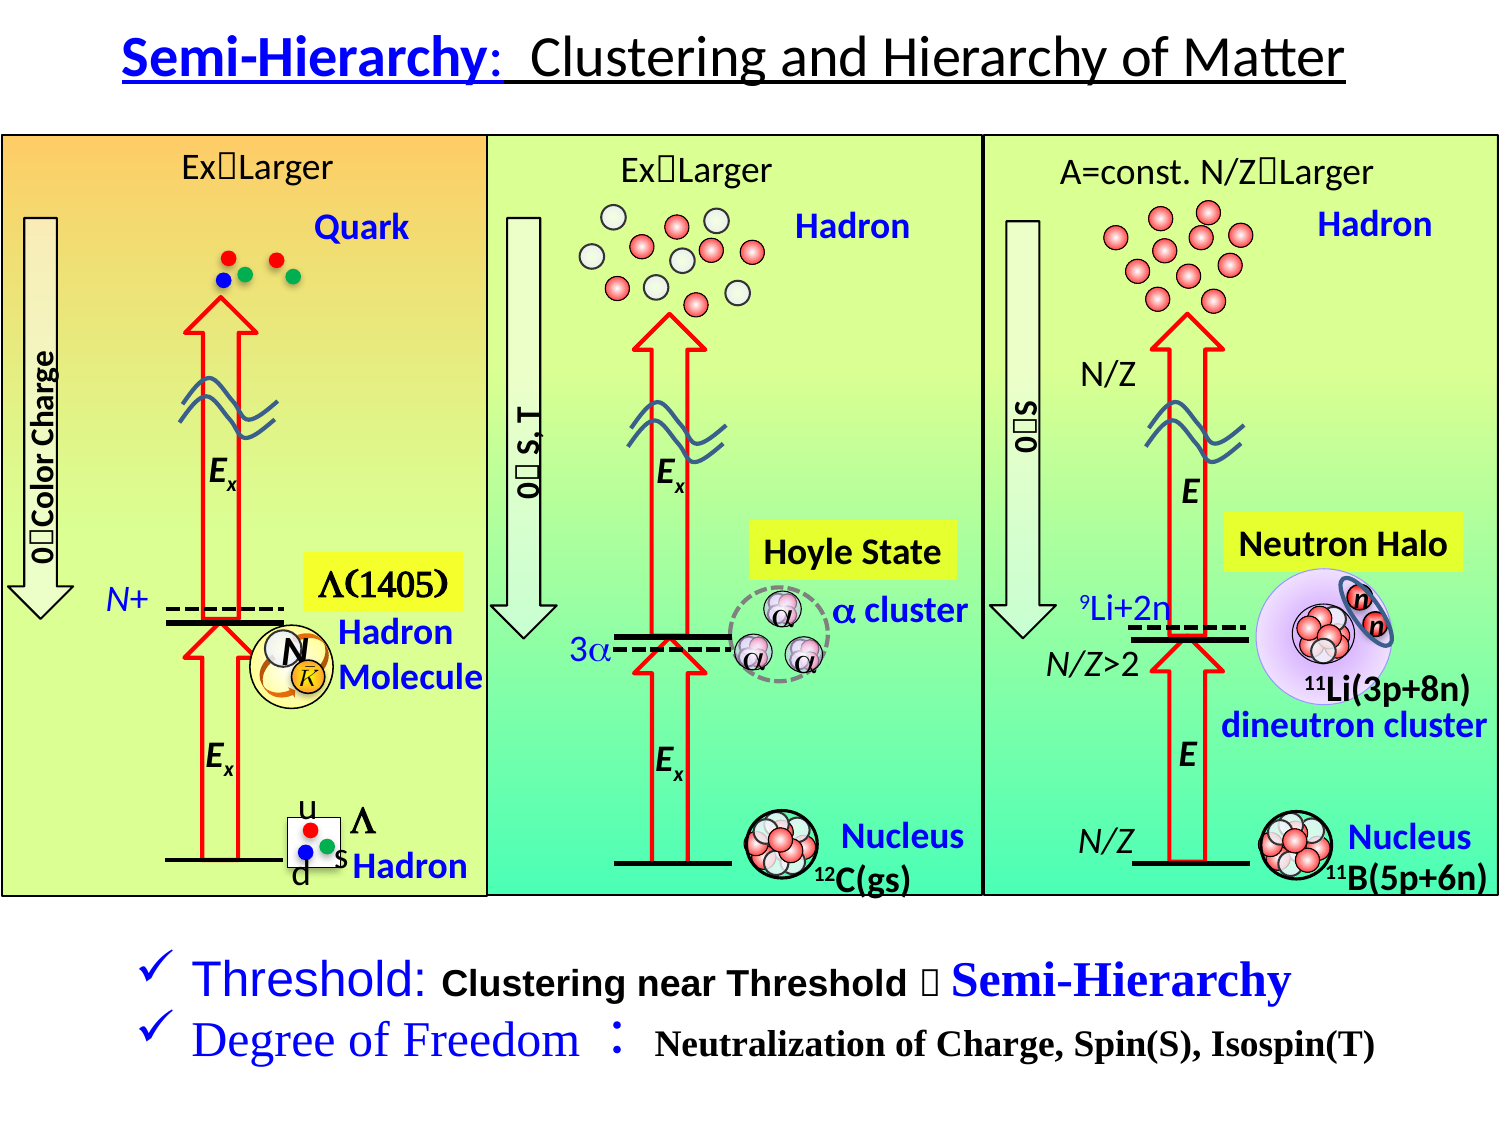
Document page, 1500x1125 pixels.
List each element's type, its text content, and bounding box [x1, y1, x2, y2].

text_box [1103, 200, 1254, 314]
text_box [1, 134, 485, 902]
text_box Threshold: Clustering near Threshold  Semi-Hierarchy Degree of Freedom：Neutralization of Charge, Spin(S), Isospin(T) [120, 938, 1391, 1074]
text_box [486, 134, 985, 909]
title Semi-Hierarchy: Clustering and Hierarchy of Matter [0, 0, 1500, 134]
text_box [985, 134, 1500, 907]
